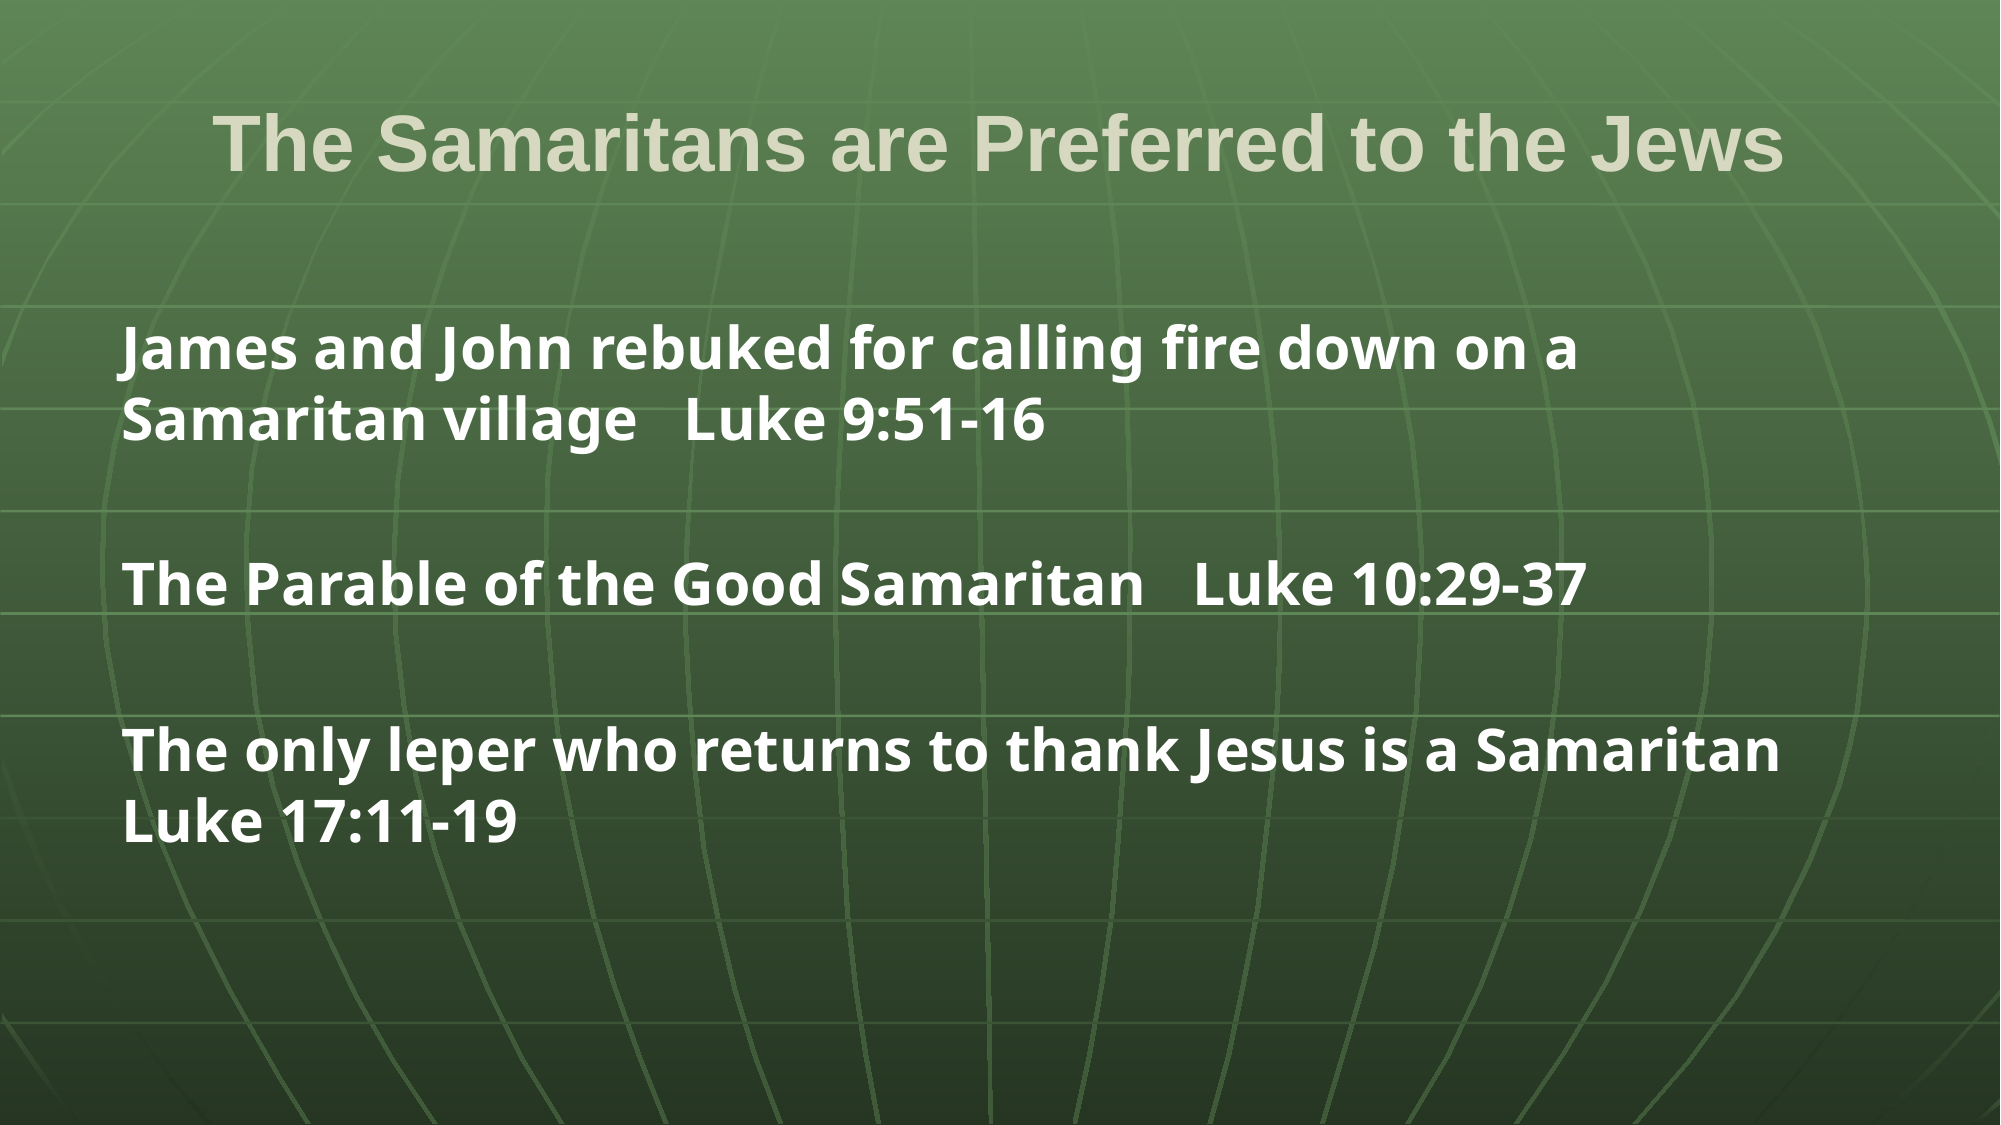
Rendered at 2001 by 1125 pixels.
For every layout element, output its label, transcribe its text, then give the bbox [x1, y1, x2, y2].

list James and John rebuked for calling fire down on a Samaritan village Luke 9:51-16 The Parable of the Good Samaritan Luke 10:29-37 The only leper who returns to thank Jesus is a Samaritan Luke 17:11-19 [100, 299, 1900, 1006]
title The Samaritans are Preferred to the Jews [100, 45, 1900, 233]
